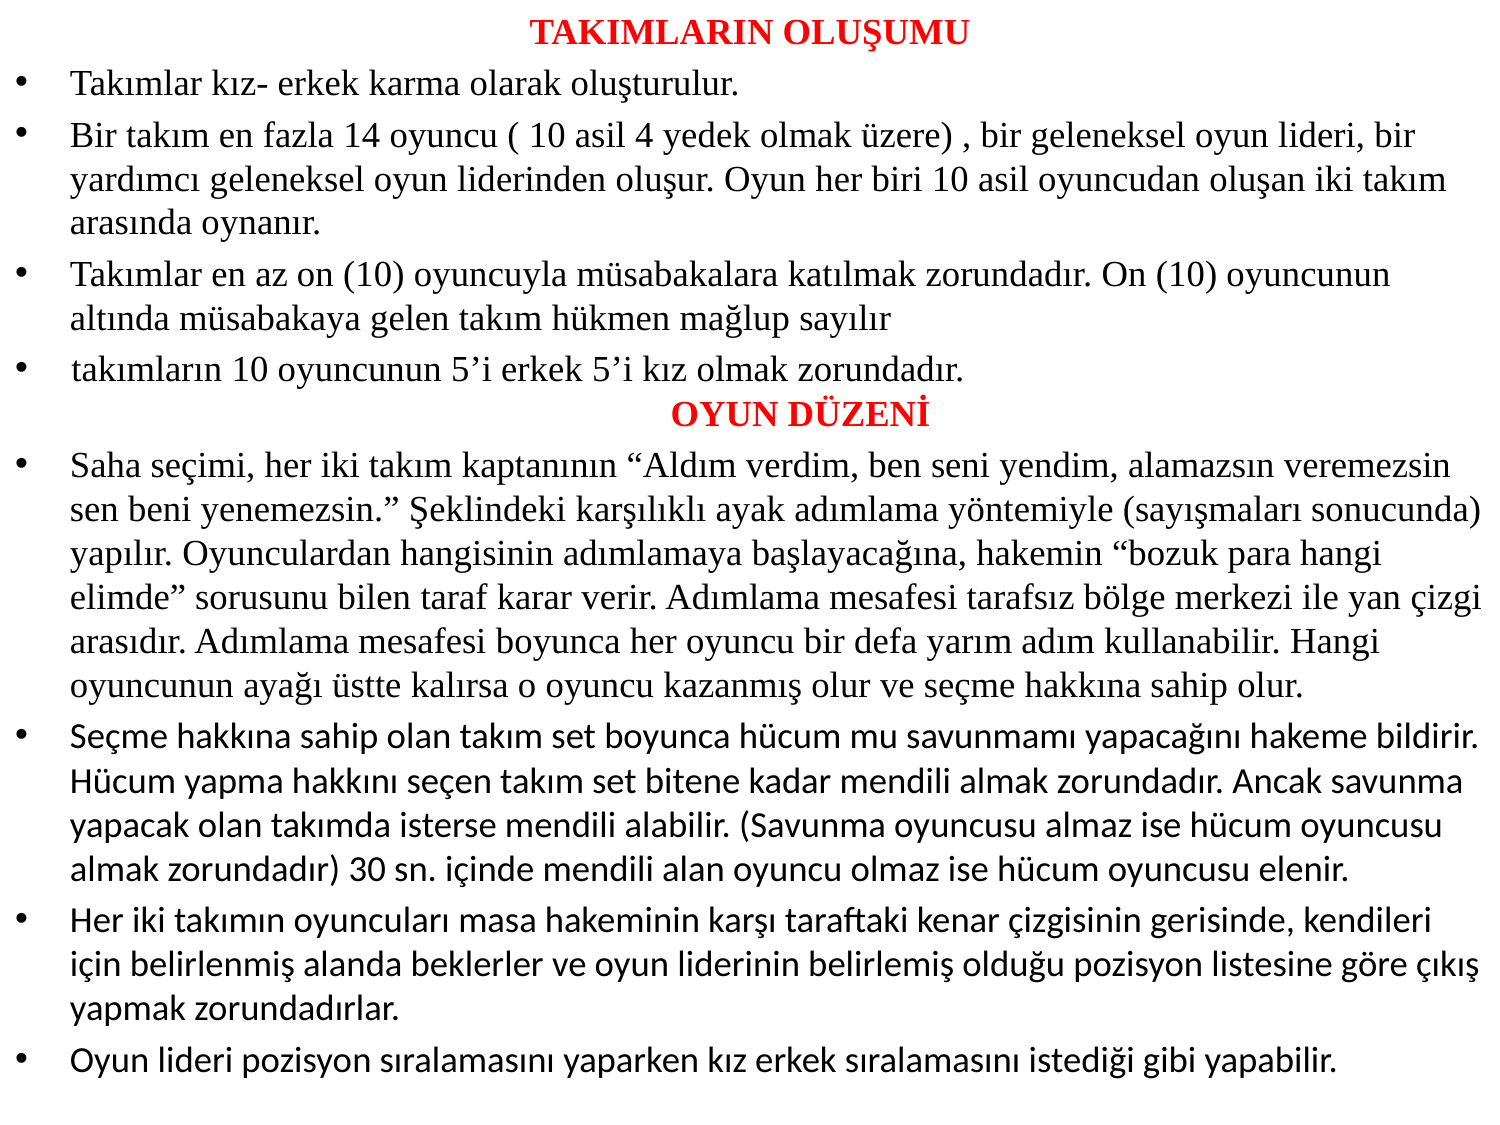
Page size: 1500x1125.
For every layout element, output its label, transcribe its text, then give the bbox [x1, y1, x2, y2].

list TAKIMLARIN OLUŞUMU Takımlar kız- erkek karma olarak oluşturulur. Bir takım en fazla 14 oyuncu ( 10 asil 4 yedek olmak üzere) , bir geleneksel oyun lideri, bir yardımcı geleneksel oyun liderinden oluşur. Oyun her biri 10 asil oyuncudan oluşan iki takım arasında oynanır. Takımlar en az on (10) oyuncuyla müsabakalara katılmak zorundadır. On (10) oyuncunun altında müsabakaya gelen takım hükmen mağlup sayılır takımların 10 oyuncunun 5’i erkek 5’i kız olmak zorundadır. OYUN DÜZENİ Saha seçimi, her iki takım kaptanının “Aldım verdim, ben seni yendim, alamazsın veremezsin sen beni yenemezsin.” Şeklindeki karşılıklı ayak adımlama yöntemiyle (sayışmaları sonucunda) yapılır. Oyunculardan hangisinin adımlamaya başlayacağına, hakemin “bozuk para hangi elimde” sorusunu bilen taraf karar verir. Adımlama mesafesi tarafsız bölge merkezi ile yan çizgi arasıdır. Adımlama mesafesi boyunca her oyuncu bir defa yarım adım kullanabilir. Hangi oyuncunun ayağı üstte kalırsa o oyuncu kazanmış olur ve seçme hakkına sahip olur. Seçme hakkına sahip olan takım set boyunca hücum mu savunmamı yapacağını hakeme bildirir. Hücum yapma hakkını seçen takım set bitene kadar mendili almak zorundadır. Ancak savunma yapacak olan takımda isterse mendili alabilir. (Savunma oyuncusu almaz ise hücum oyuncusu almak zorundadır) 30 sn. içinde mendili alan oyuncu olmaz ise hücum oyuncusu elenir. Her iki takımın oyuncuları masa hakeminin karşı taraftaki kenar çizgisinin gerisinde, kendileri için belirlenmiş alanda beklerler ve oyun liderinin belirlemiş olduğu pozisyon listesine göre çıkış yapmak zorundadırlar. Oyun lideri pozisyon sıralamasını yaparken kız erkek sıralamasını istediği gibi yapabilir. [0, 0, 1500, 1125]
